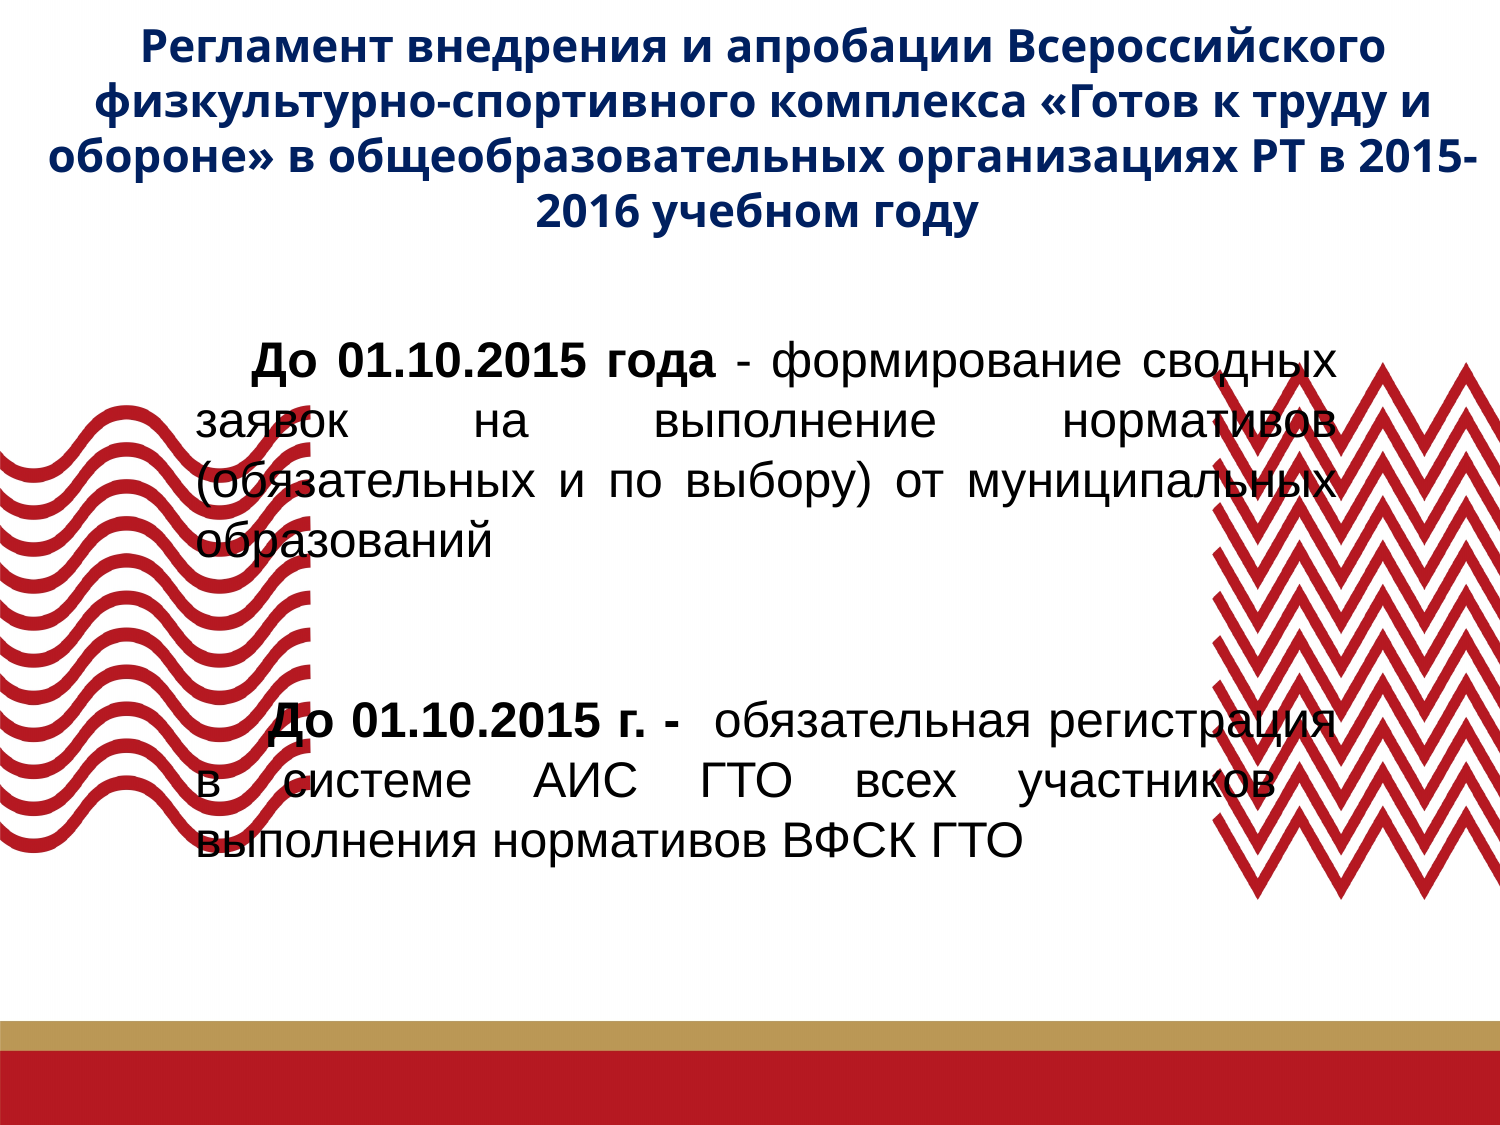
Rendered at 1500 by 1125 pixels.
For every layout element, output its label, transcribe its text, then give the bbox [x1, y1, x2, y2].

list До 01.10.2015 года - формирование сводных заявок на выполнение нормативов (обязательных и по выбору) от муниципальных образований До 01.10.2015 г. - обязательная регистрация в системе АИС ГТО всех участников выполнения нормативов ВФСК ГТО [123, 275, 1353, 1125]
picture [0, 268, 1500, 1125]
title Регламент внедрения и апробации Всероссийского физкультурно-спортивного комплекса «Готов к труду и обороне» в общеобразовательных организациях РТ в 2015-2016 учебном году [0, 0, 1500, 268]
